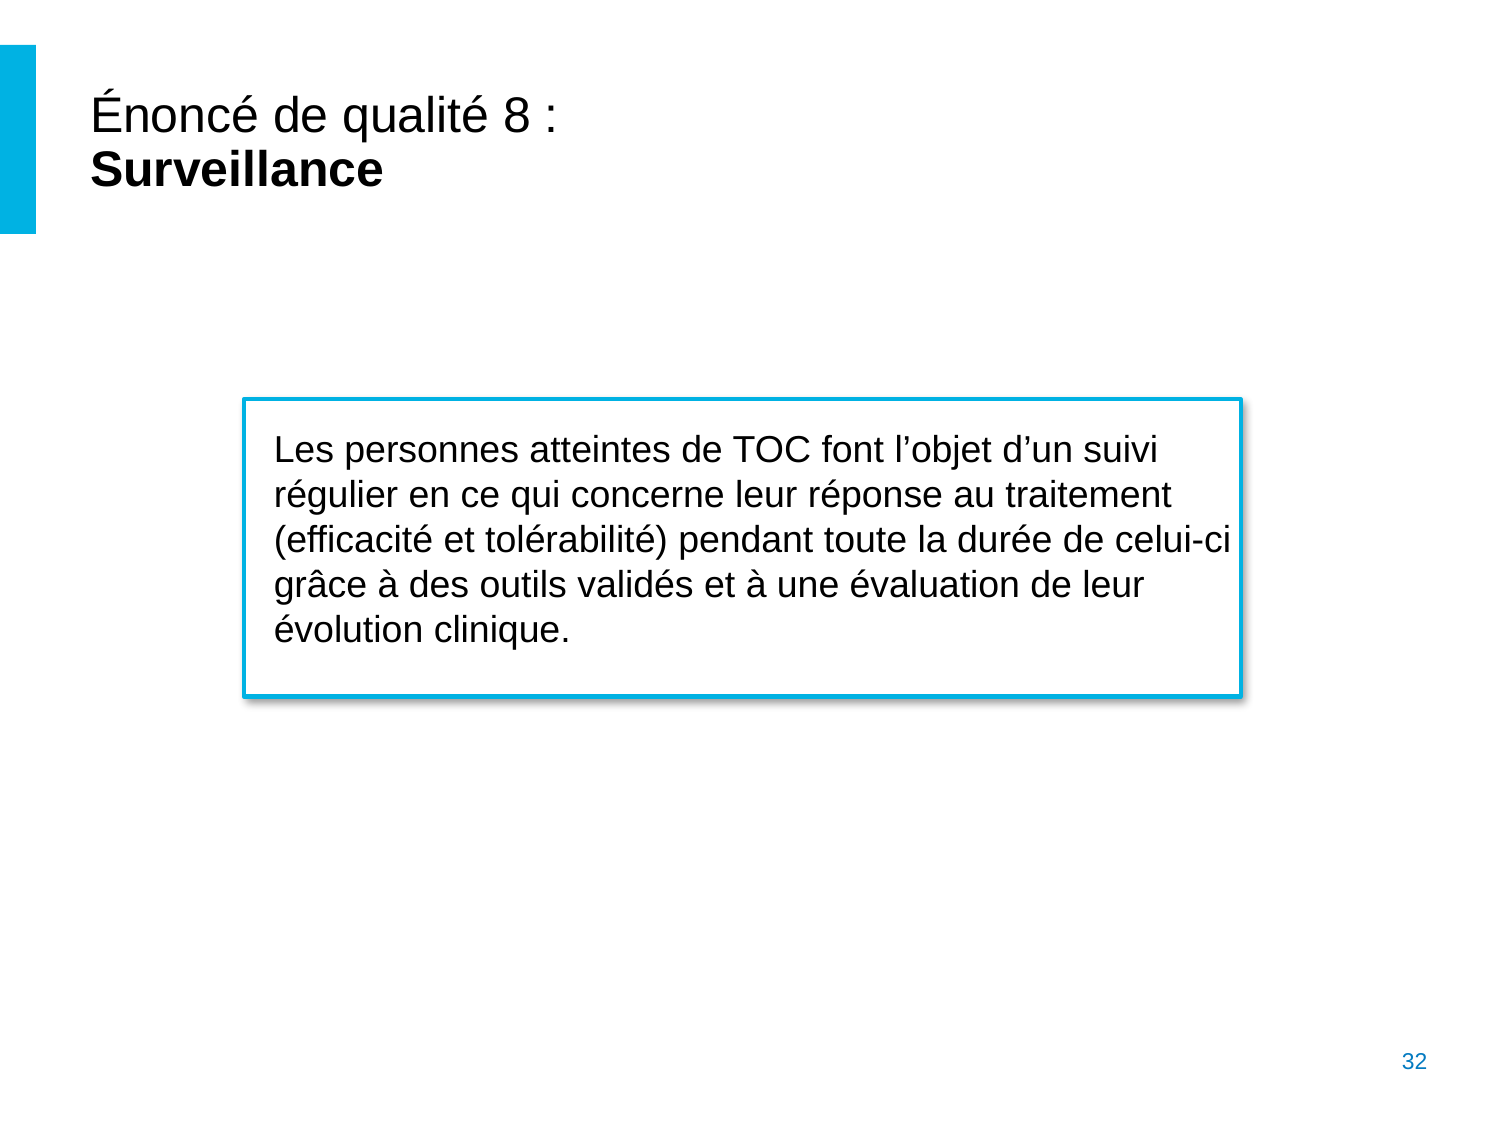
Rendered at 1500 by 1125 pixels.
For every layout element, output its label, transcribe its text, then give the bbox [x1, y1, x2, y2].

title Énoncé de qualité 8 : Surveillance [75, 82, 1428, 274]
text_box [243, 399, 1241, 697]
text_box Les personnes atteintes de TOC font l’objet d’un suivi régulier en ce qui concerne leur réponse au traitement (efficacité et tolérabilité) pendant toute la durée de celui-ci grâce à des outils validés et à une évaluation de leur évolution clinique. [259, 417, 1257, 657]
